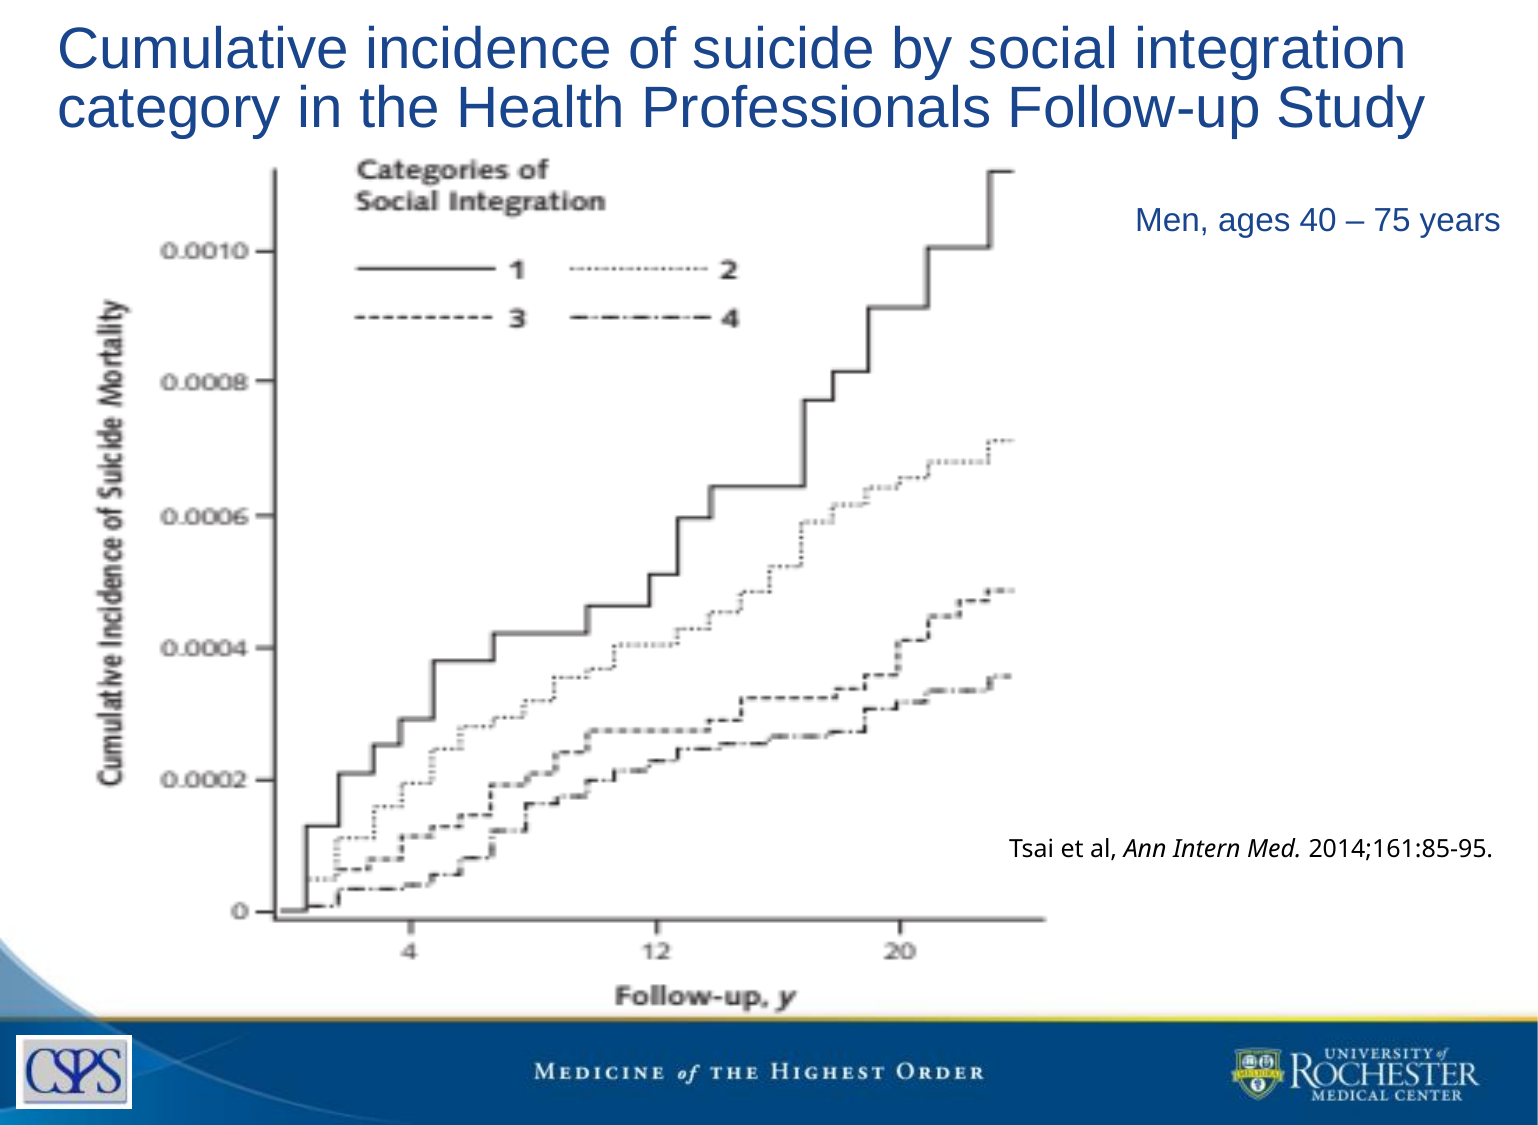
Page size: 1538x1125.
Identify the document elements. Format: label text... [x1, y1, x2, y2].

title Cumulative incidence of suicide by social integration category in the Health Professionals Follow-up Study Men, ages 40 – 75 years [57, 118, 1514, 242]
picture [0, 0, 1538, 1125]
text_box Tsai et al, Ann Intern Med. 2014;161:85-95. [1121, 825, 1515, 870]
